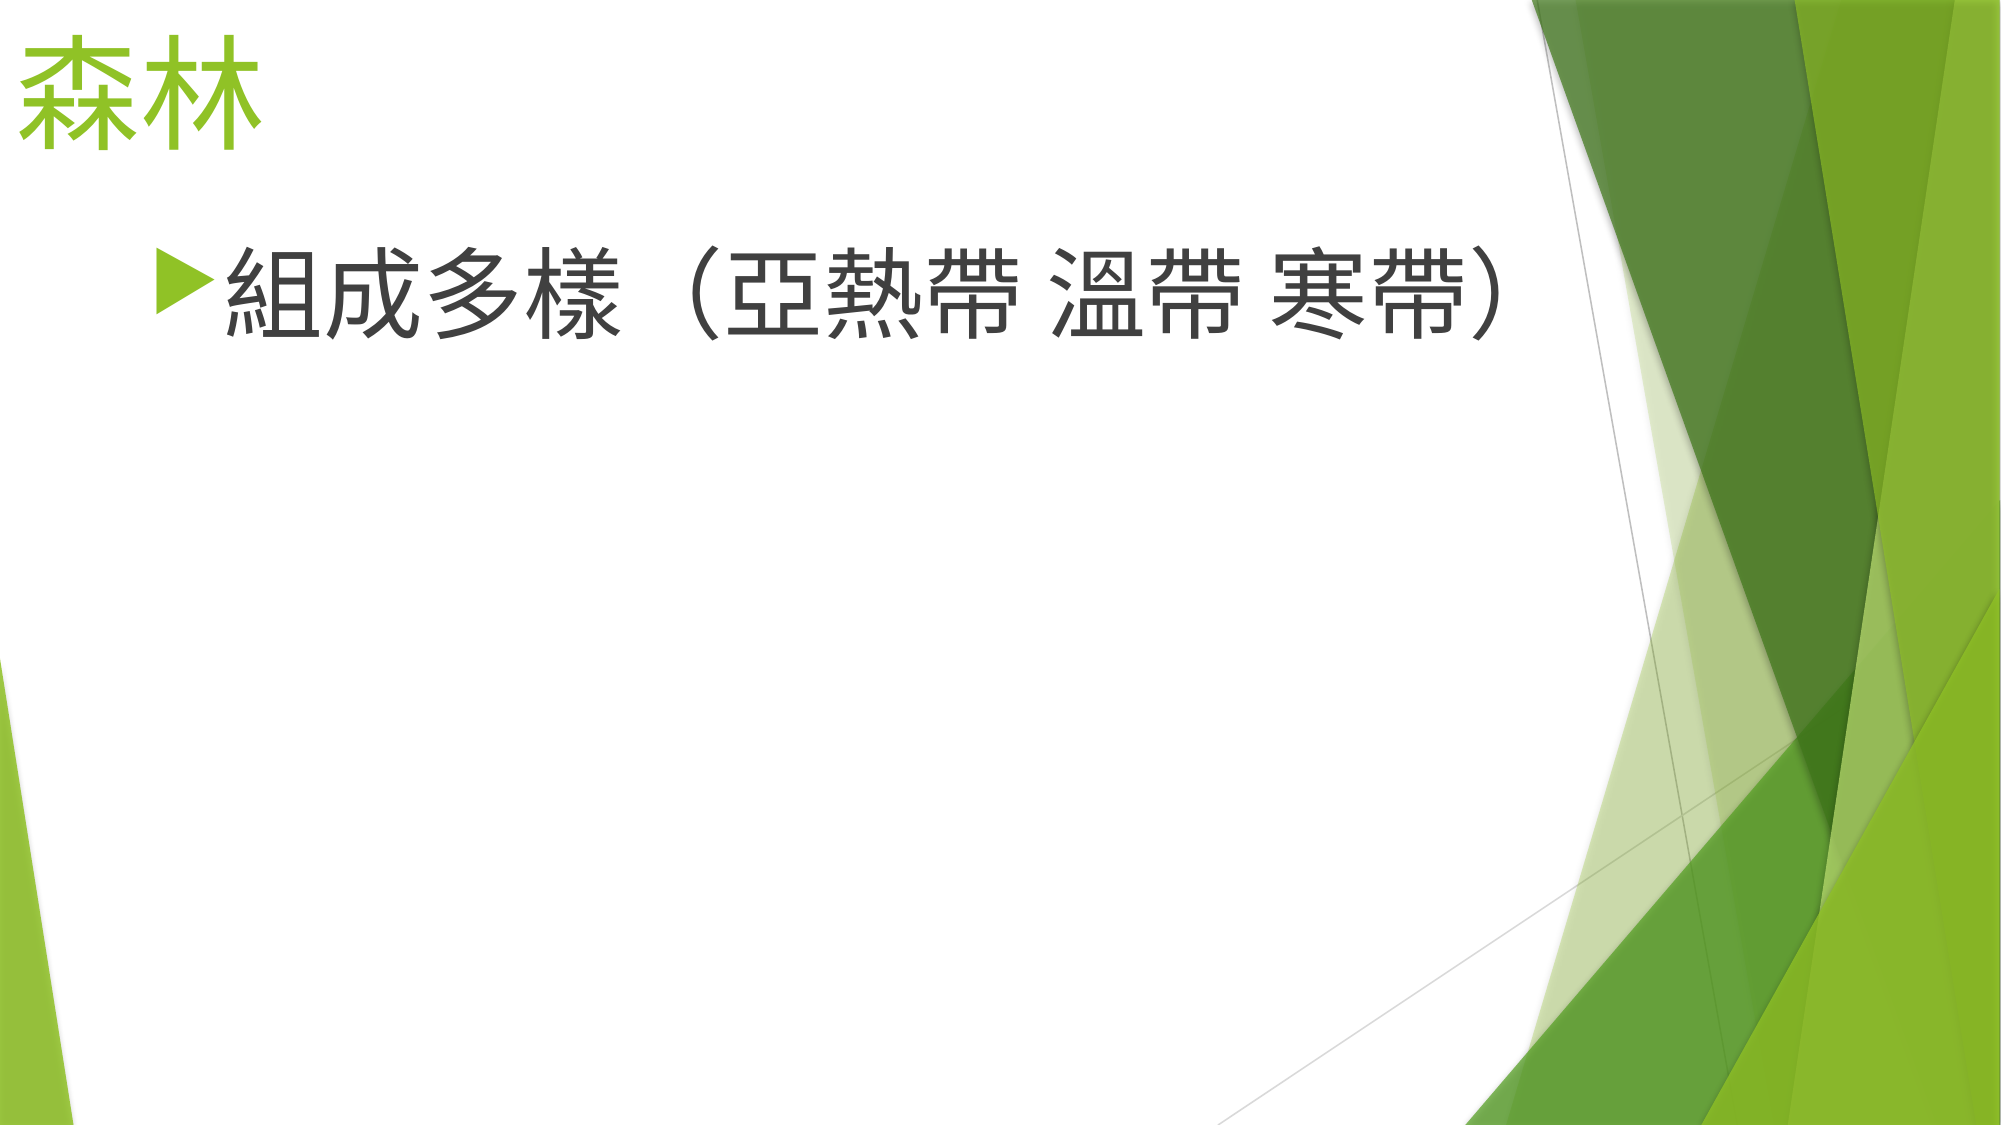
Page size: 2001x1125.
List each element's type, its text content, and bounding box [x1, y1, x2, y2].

title 森林 [0, 7, 1411, 225]
list 組成多樣（亞熱帶 溫帶 寒帶） [134, 224, 1873, 1025]
